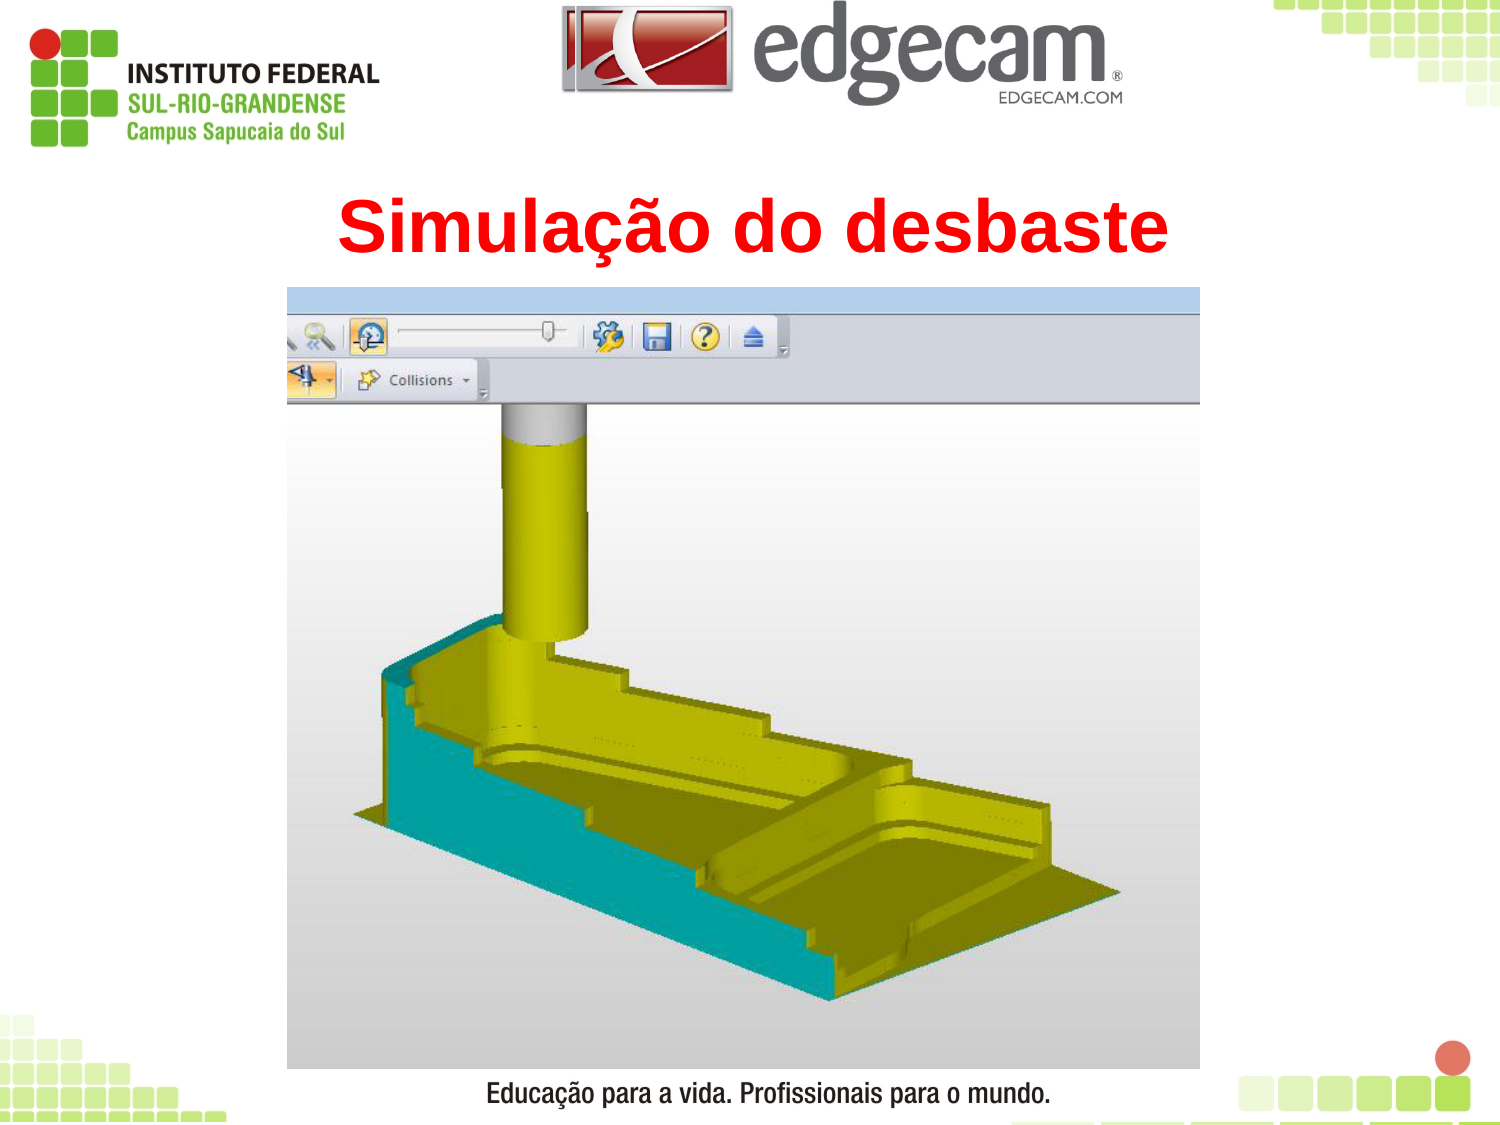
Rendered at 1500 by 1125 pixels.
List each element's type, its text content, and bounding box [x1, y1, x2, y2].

picture [0, 0, 1500, 1125]
title Simulação do desbaste [74, 156, 1434, 276]
